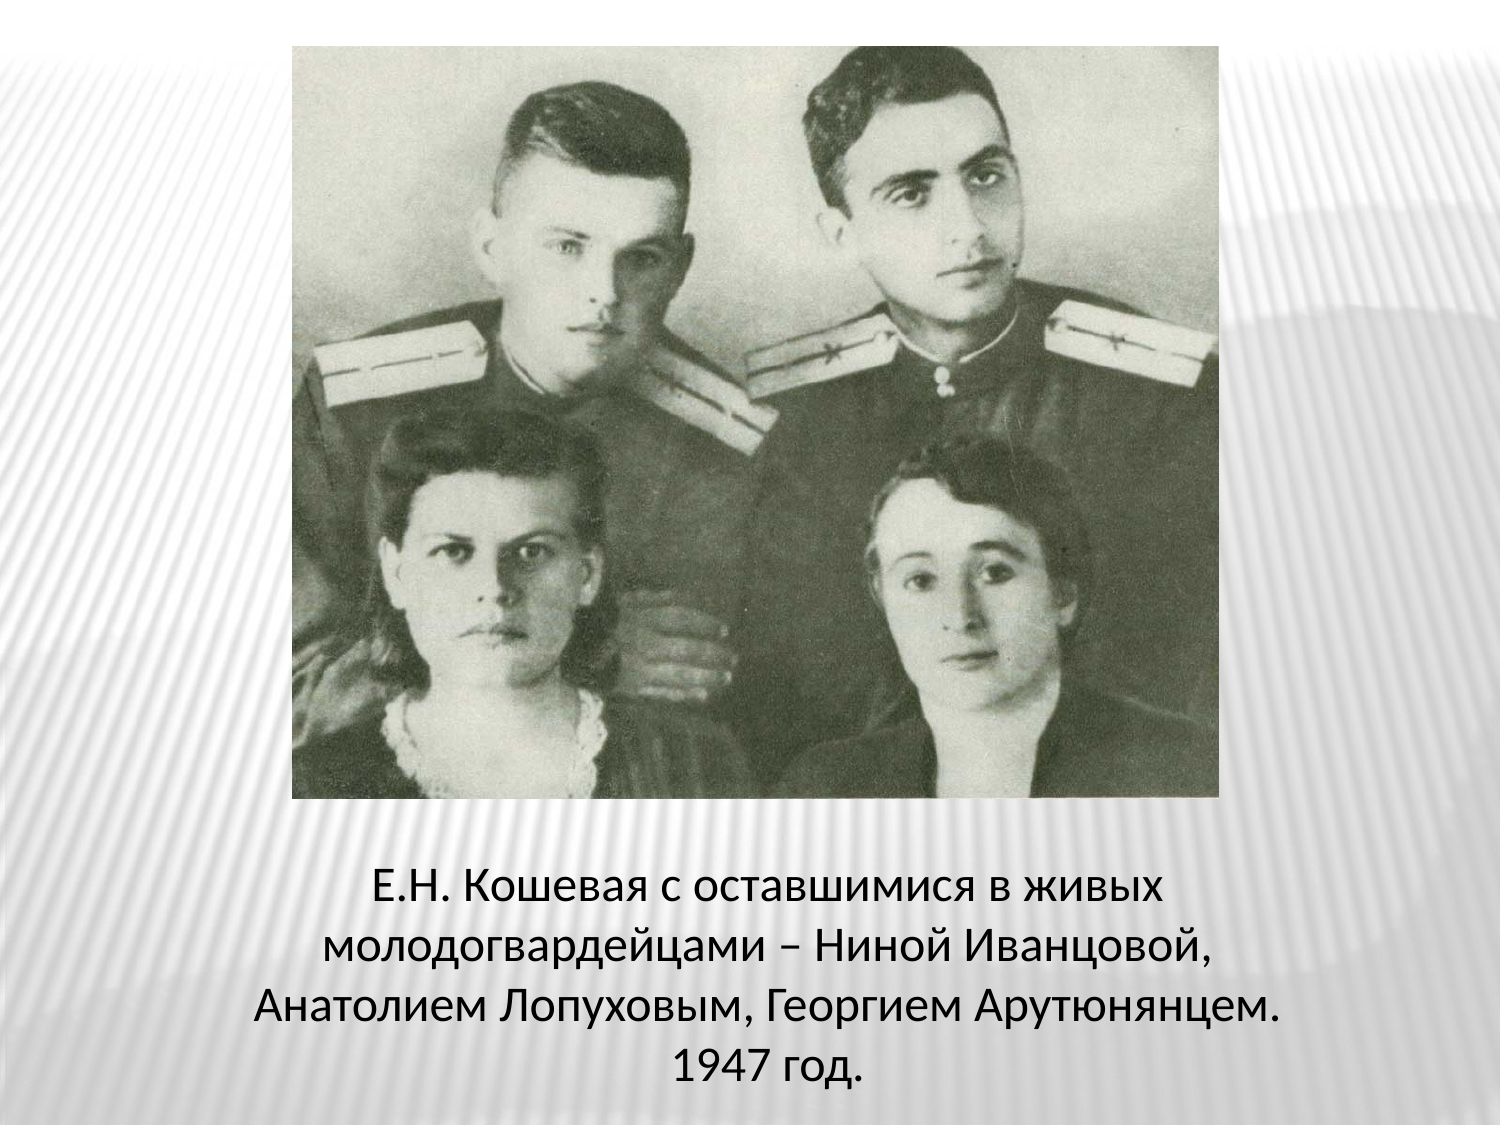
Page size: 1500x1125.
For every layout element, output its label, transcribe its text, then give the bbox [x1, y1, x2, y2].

picture [292, 46, 1219, 799]
text_box Е.Н. Кошевая с оставшимися в живых молодогвардейцами – Ниной Иванцовой, Анатолием Лопуховым, Георгием Арутюнянцем. 1947 год. [199, 843, 1336, 1099]
